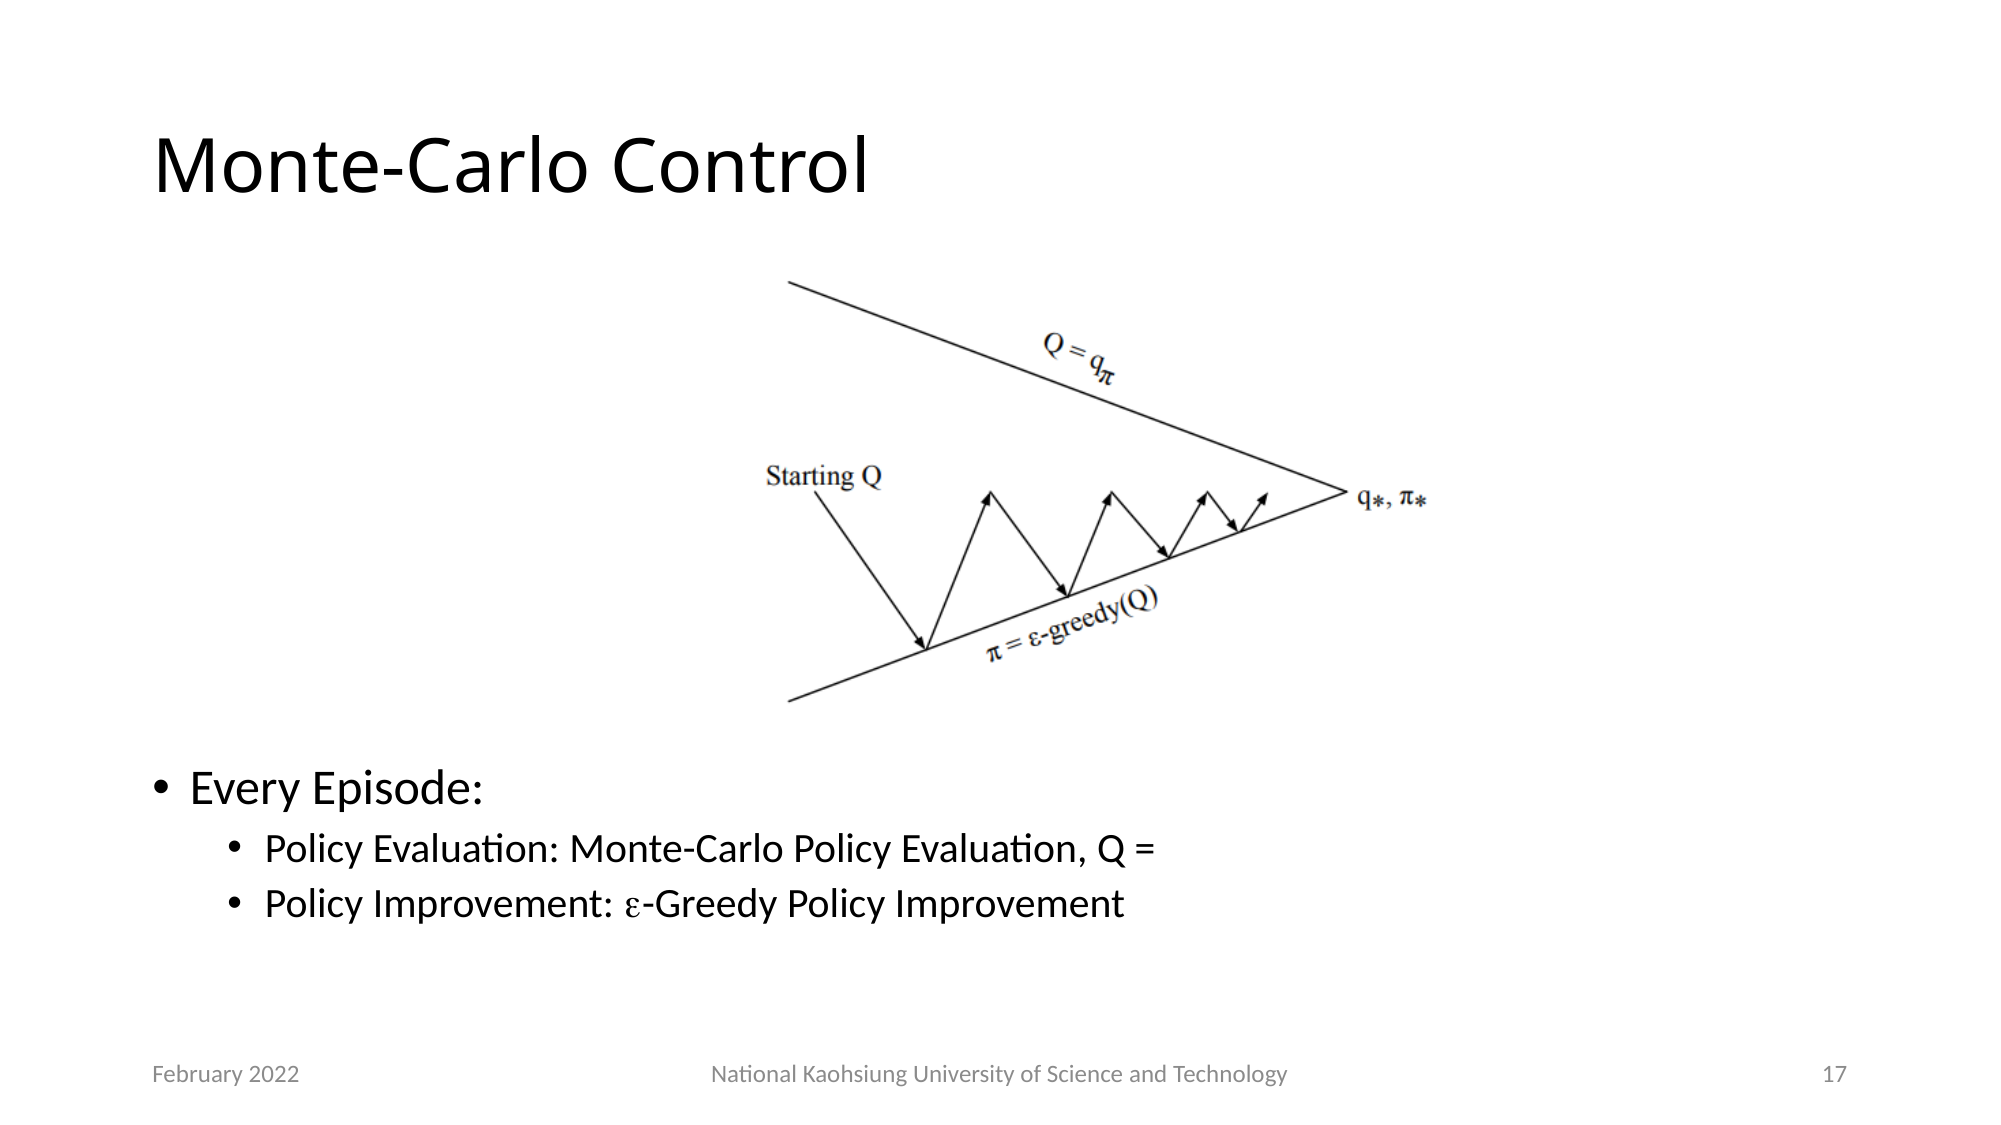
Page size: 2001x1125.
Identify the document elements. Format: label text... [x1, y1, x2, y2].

picture [760, 269, 1436, 709]
footer National Kaohsiung University of Science and Technology [662, 1042, 1338, 1103]
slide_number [137, 1042, 588, 1103]
title Monte-Carlo Control [137, 59, 1863, 278]
slide_number 17 [1412, 1042, 1863, 1103]
